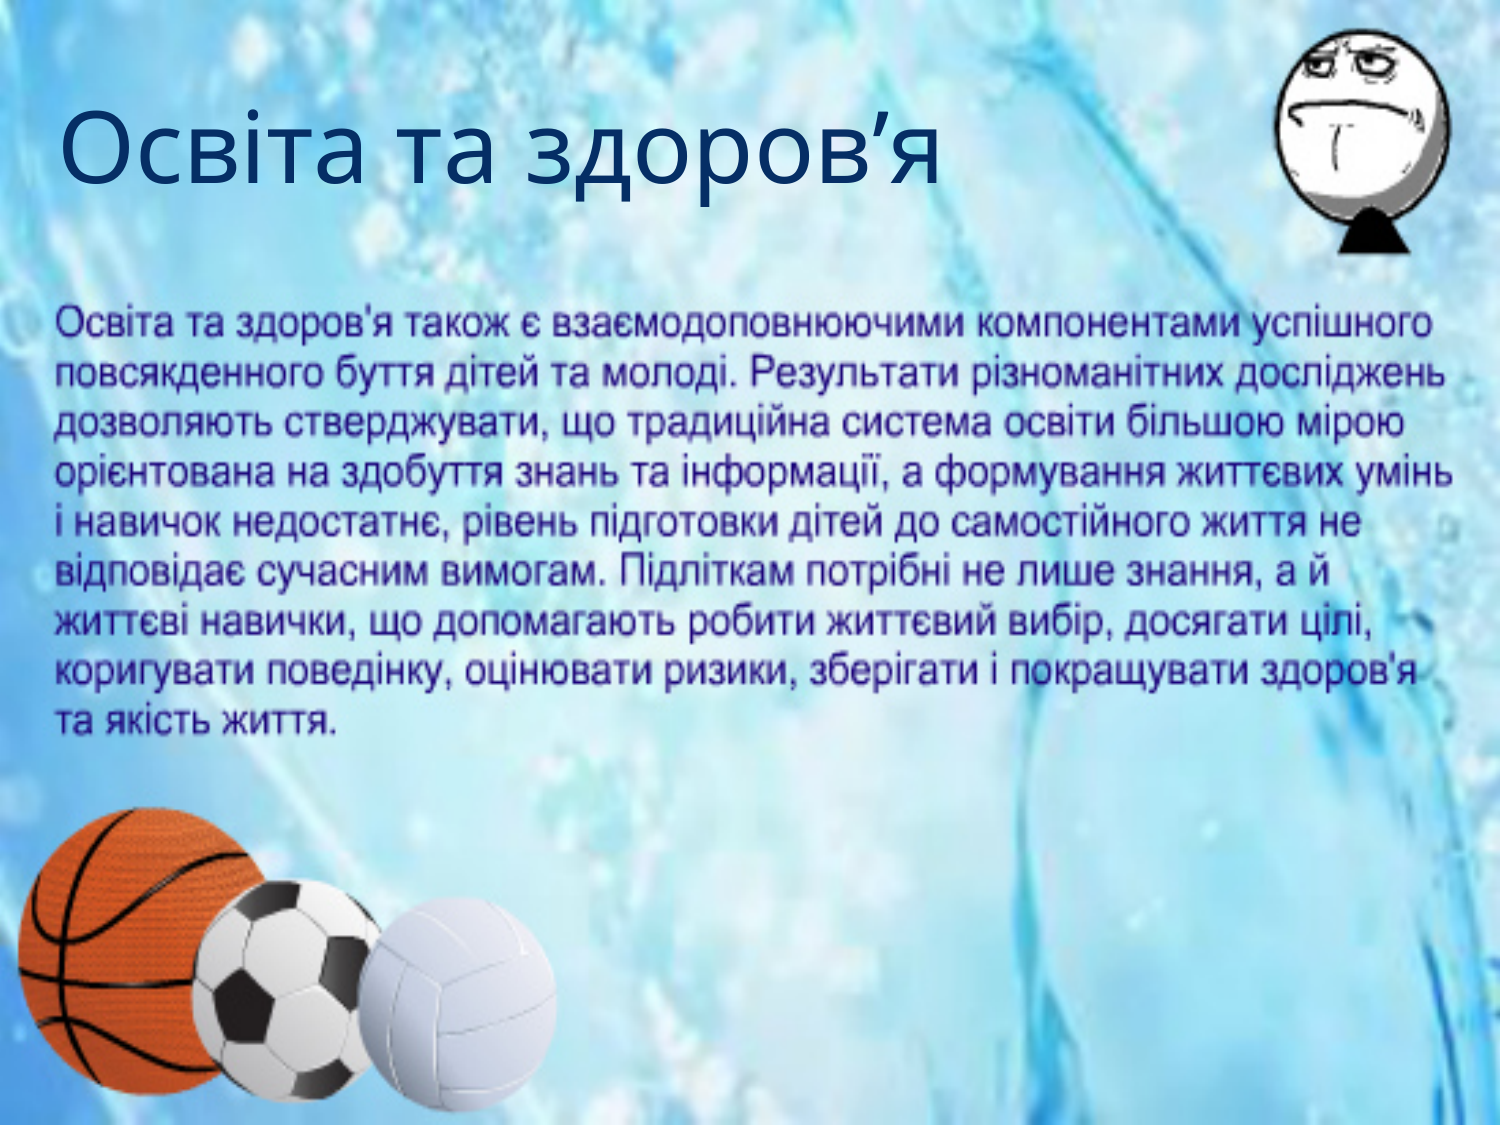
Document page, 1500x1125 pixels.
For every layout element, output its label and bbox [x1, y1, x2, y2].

list [0, 0, 1500, 1125]
